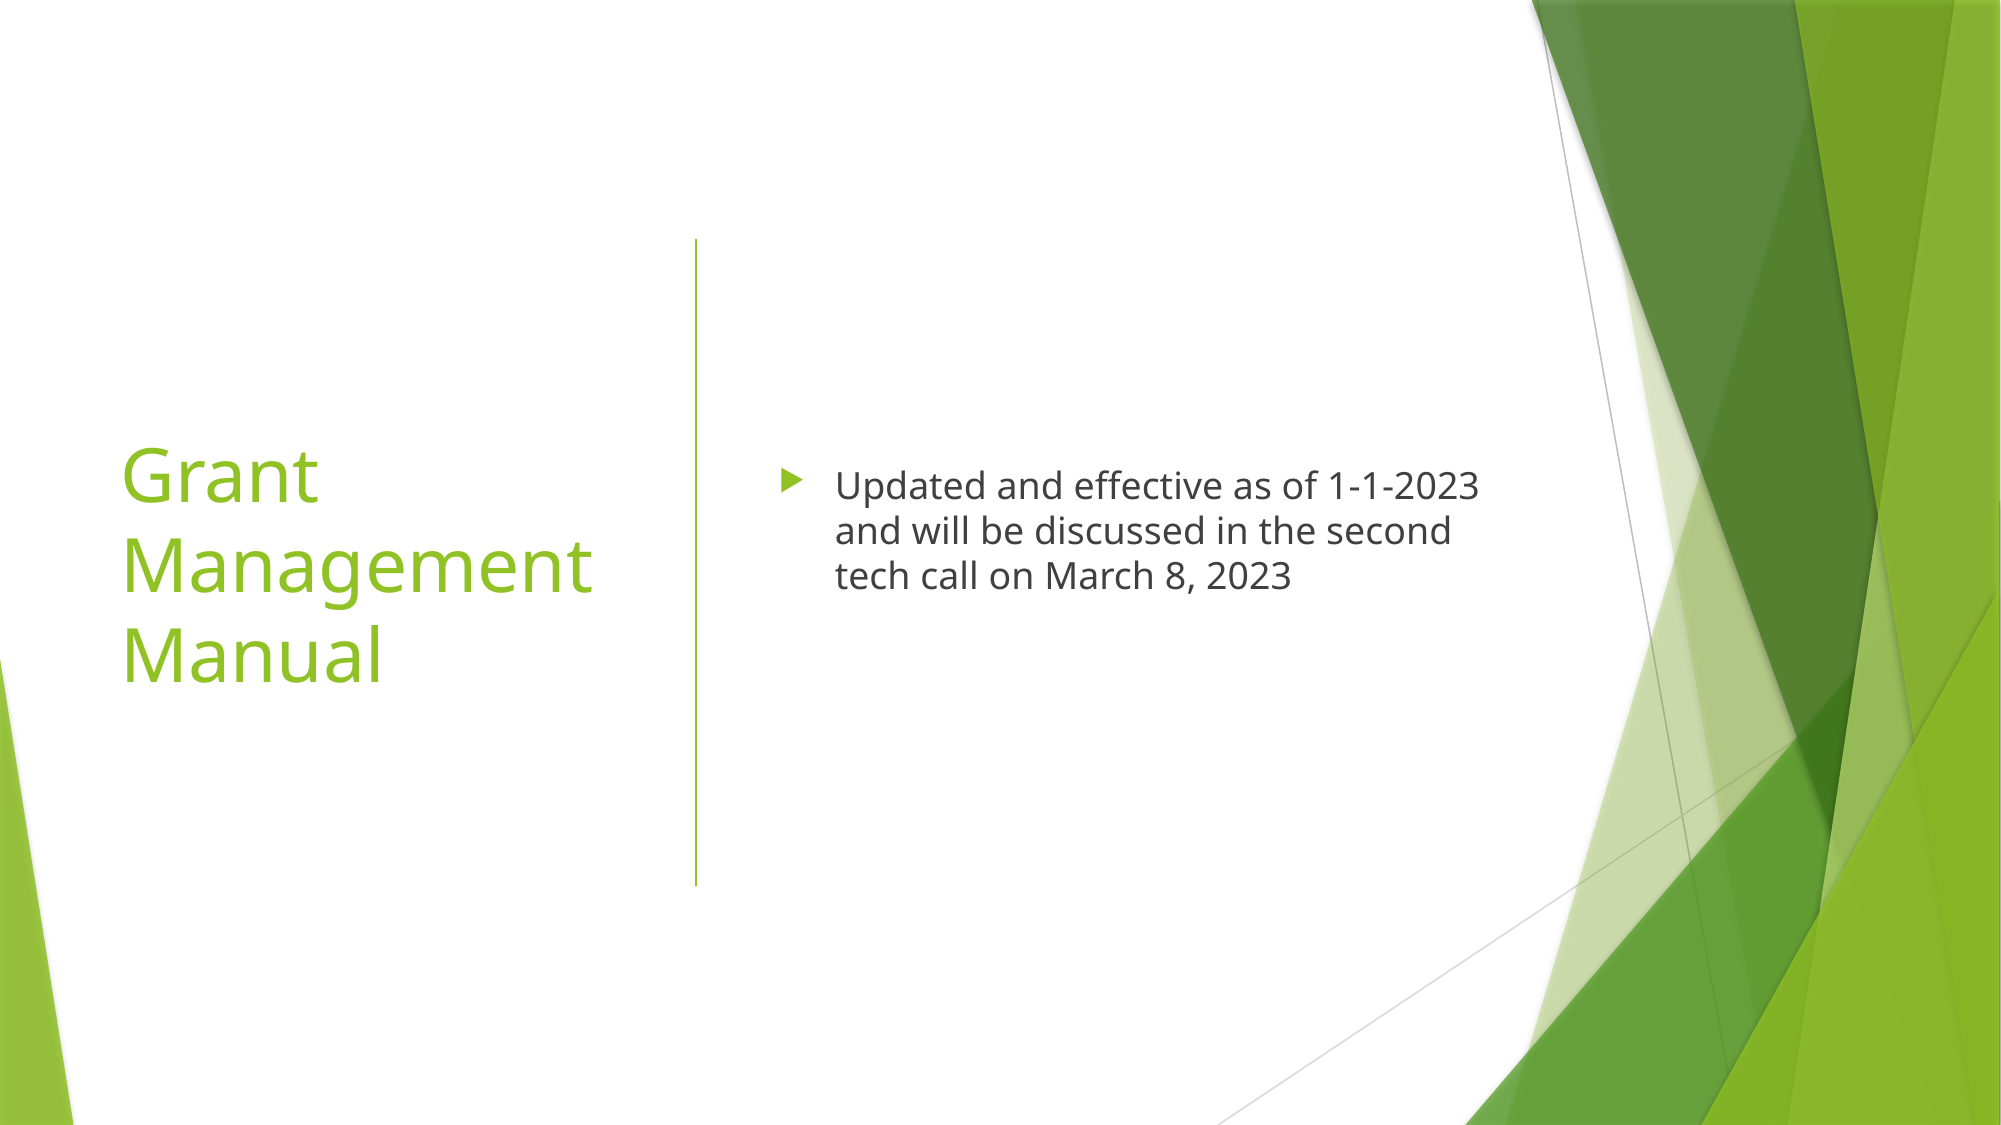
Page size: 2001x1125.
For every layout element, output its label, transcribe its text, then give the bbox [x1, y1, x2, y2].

title Grant Management Manual [105, 133, 658, 991]
list Updated and effective as of 1-1-2023 and will be discussed in the second tech call on March 8, 2023 [763, 133, 1522, 991]
